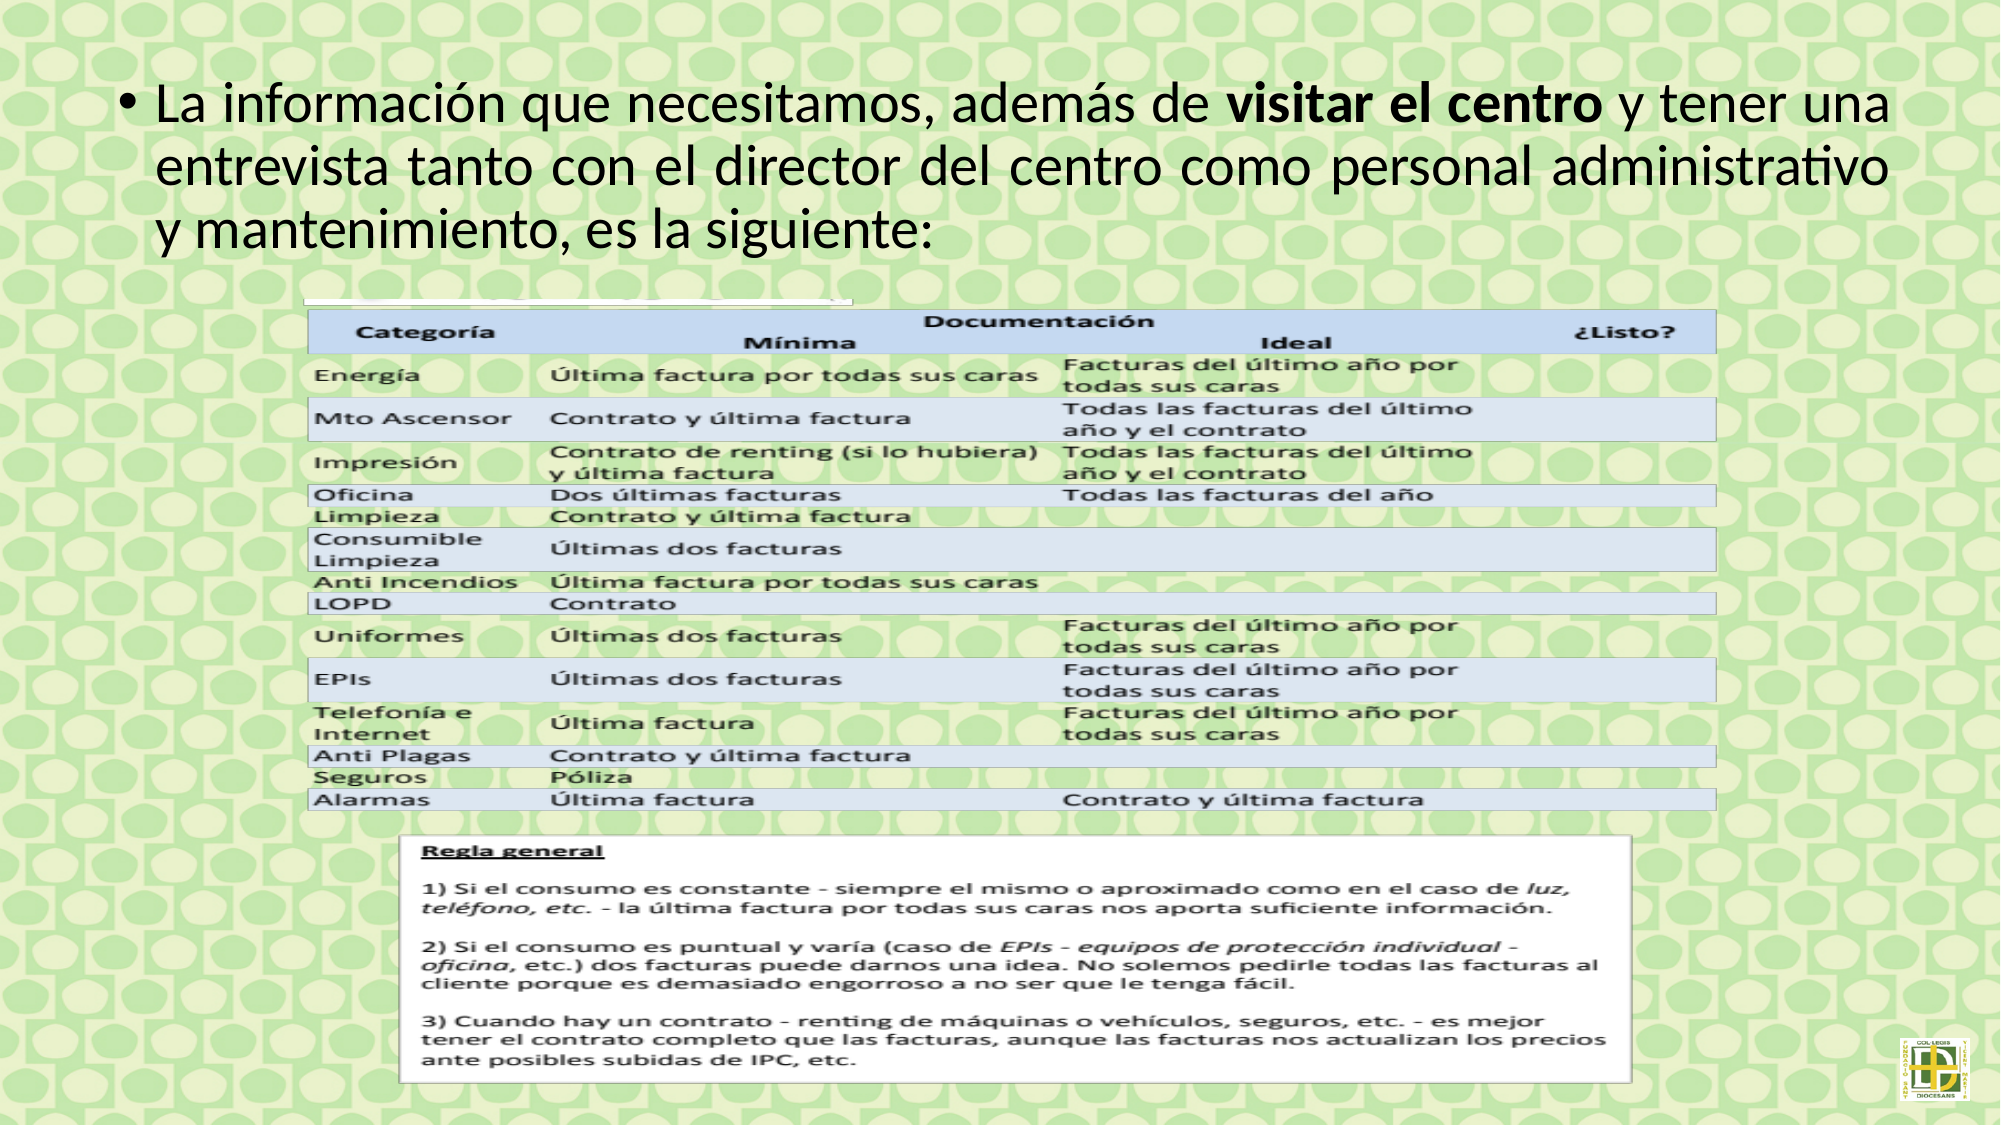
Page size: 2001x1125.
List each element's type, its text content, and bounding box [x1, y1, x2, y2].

list La información que necesitamos, además de visitar el centro y tener una entrevista tanto con el director del centro como personal administrativo y mantenimiento, es la siguiente: [102, 64, 1907, 327]
picture [0, 0, 2001, 1125]
